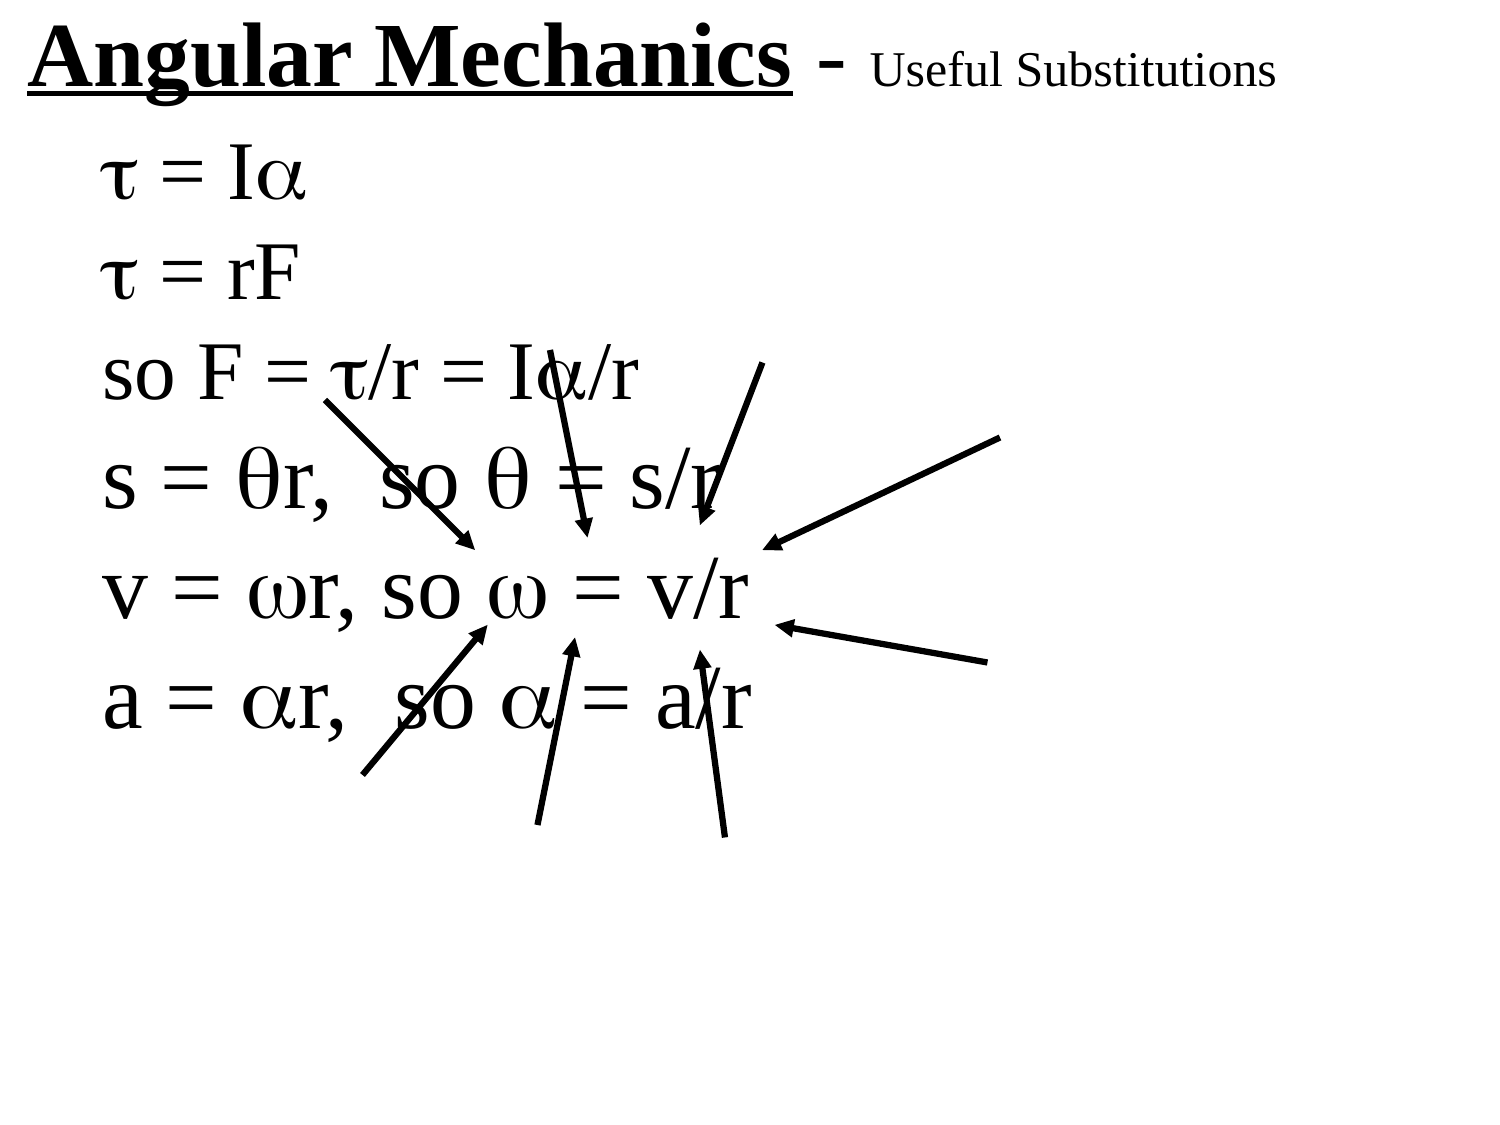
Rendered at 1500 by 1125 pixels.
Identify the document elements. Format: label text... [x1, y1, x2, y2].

text_box  = I  = rF so F = /r = I/r s = r, so  = s/r v = r, so  = v/r a = r, so  = a/r [87, 109, 1313, 754]
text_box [324, 349, 1001, 838]
text_box Angular Mechanics - Useful Substitutions [12, 0, 1293, 113]
